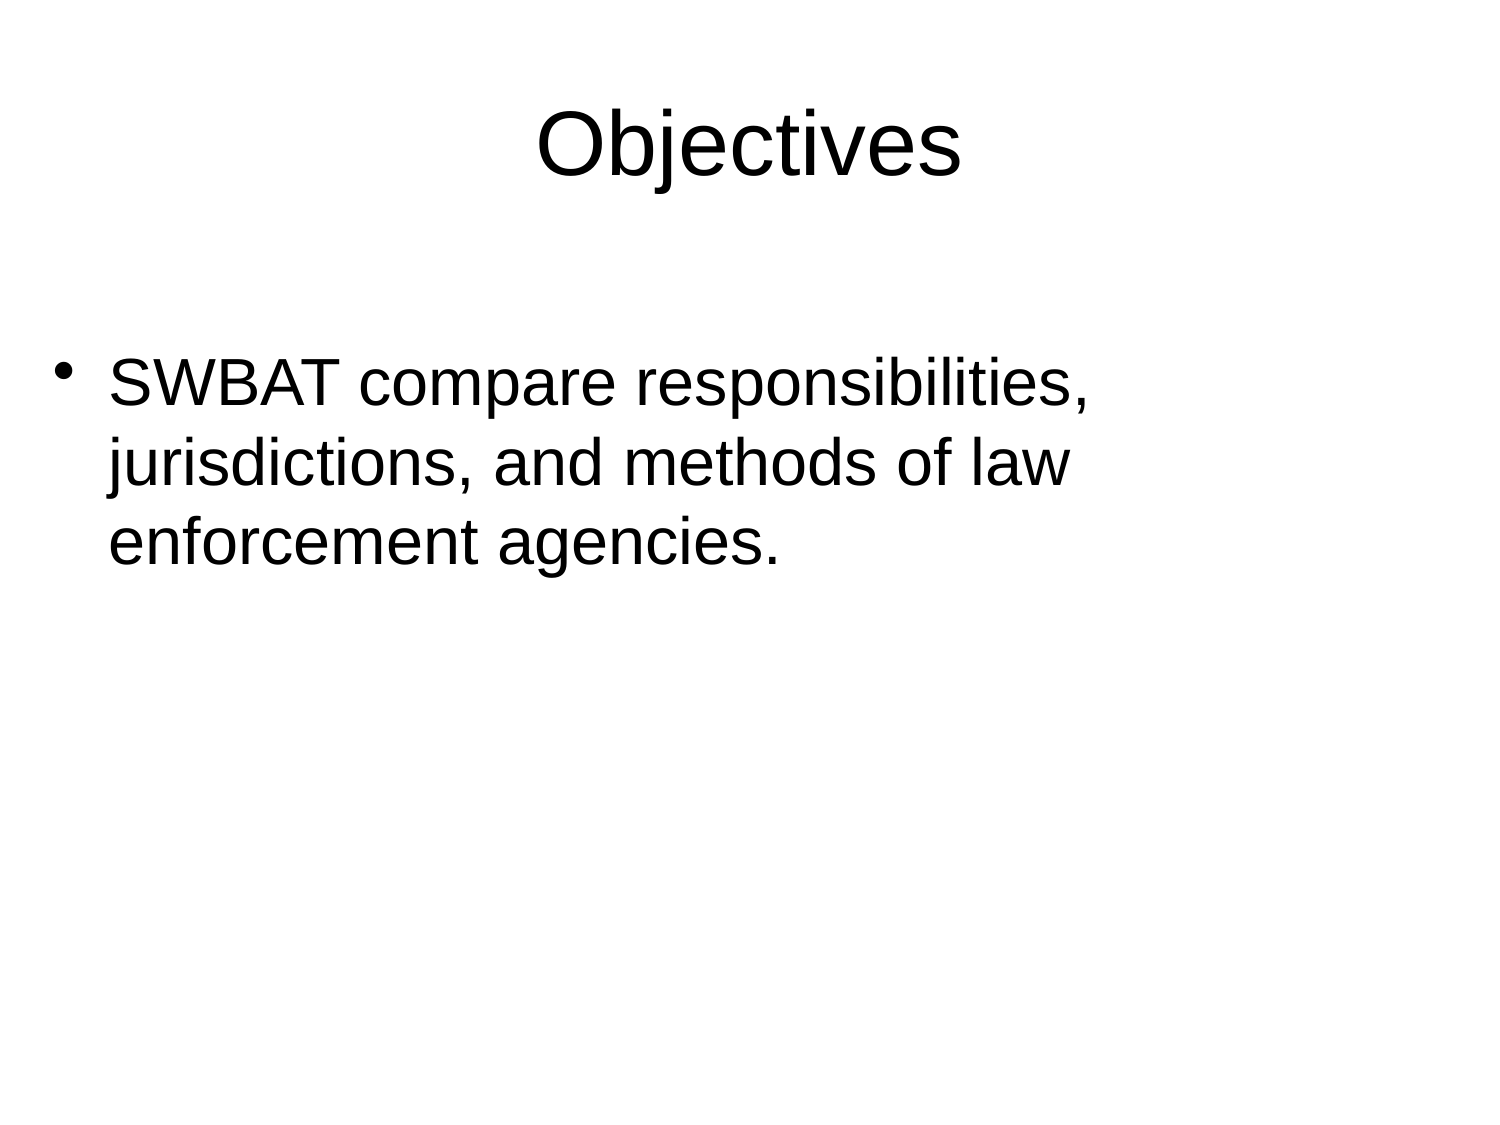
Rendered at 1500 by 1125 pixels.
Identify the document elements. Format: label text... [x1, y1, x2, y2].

title Objectives [74, 44, 1426, 233]
list SWBAT compare responsibilities, jurisdictions, and methods of law enforcement agencies. [37, 330, 1470, 1007]
